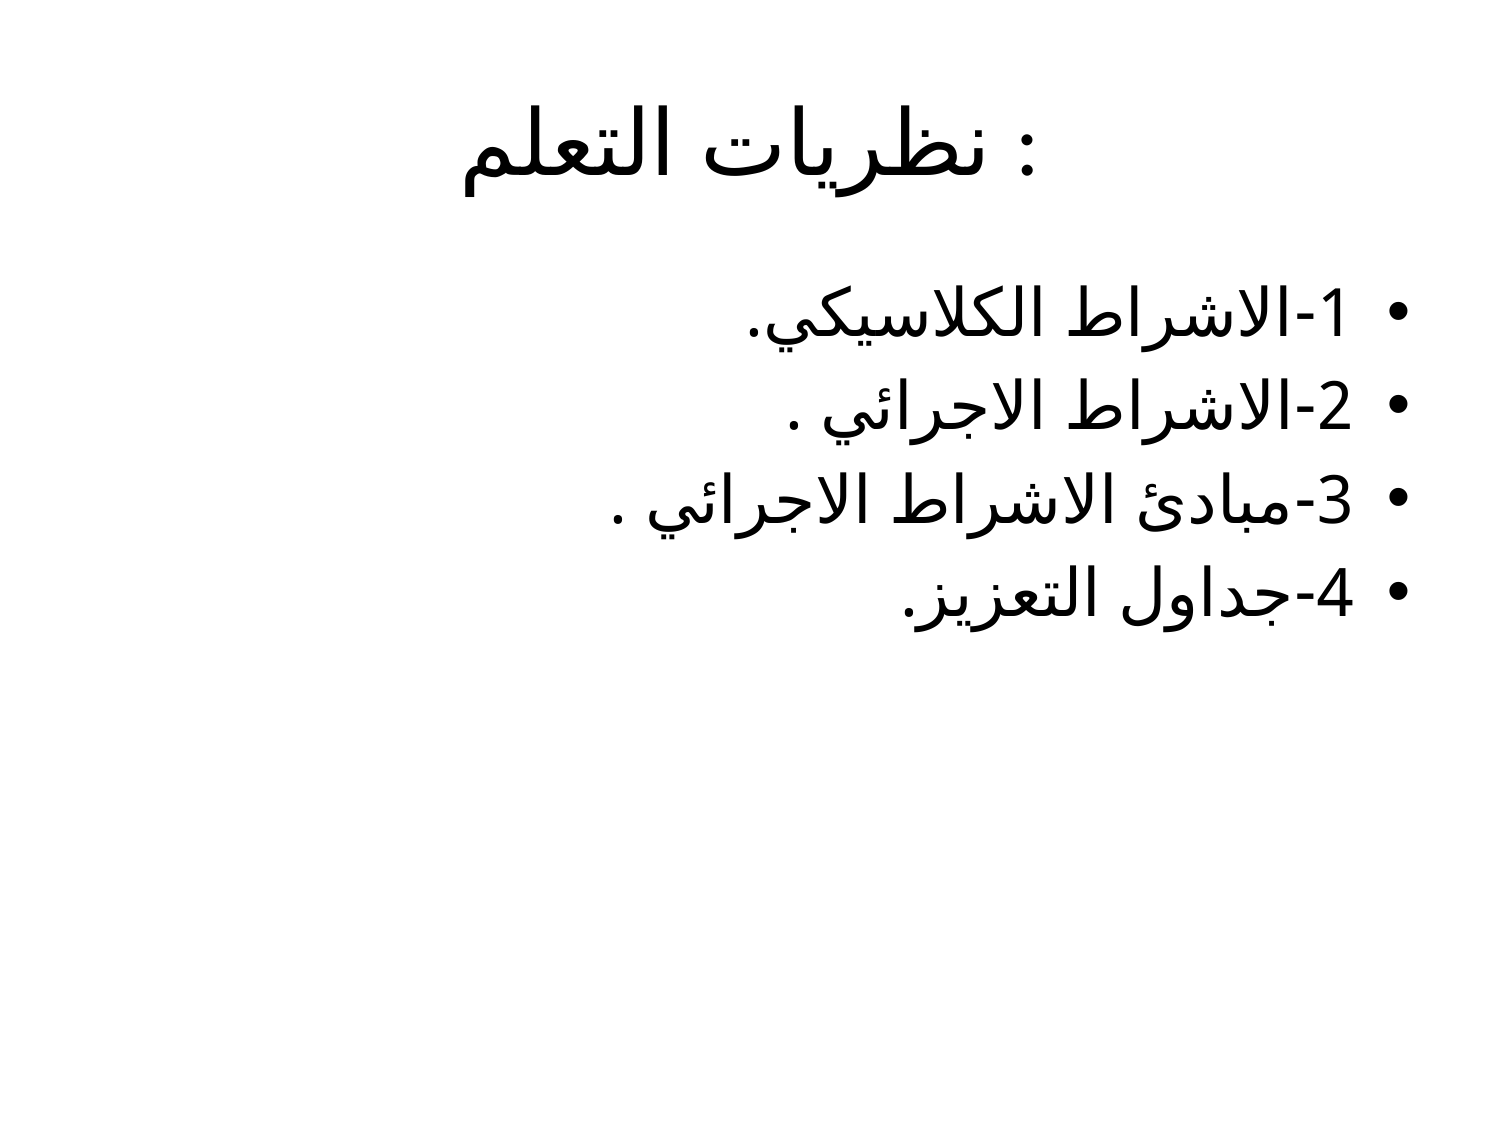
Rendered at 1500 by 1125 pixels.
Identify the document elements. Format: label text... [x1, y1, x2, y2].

list 1-الاشراط الكلاسيكي. 2-الاشراط الاجرائي . 3-مبادئ الاشراط الاجرائي . 4-جداول التعزيز. [75, 262, 1425, 1005]
title نظريات التعلم : [75, 45, 1425, 233]
